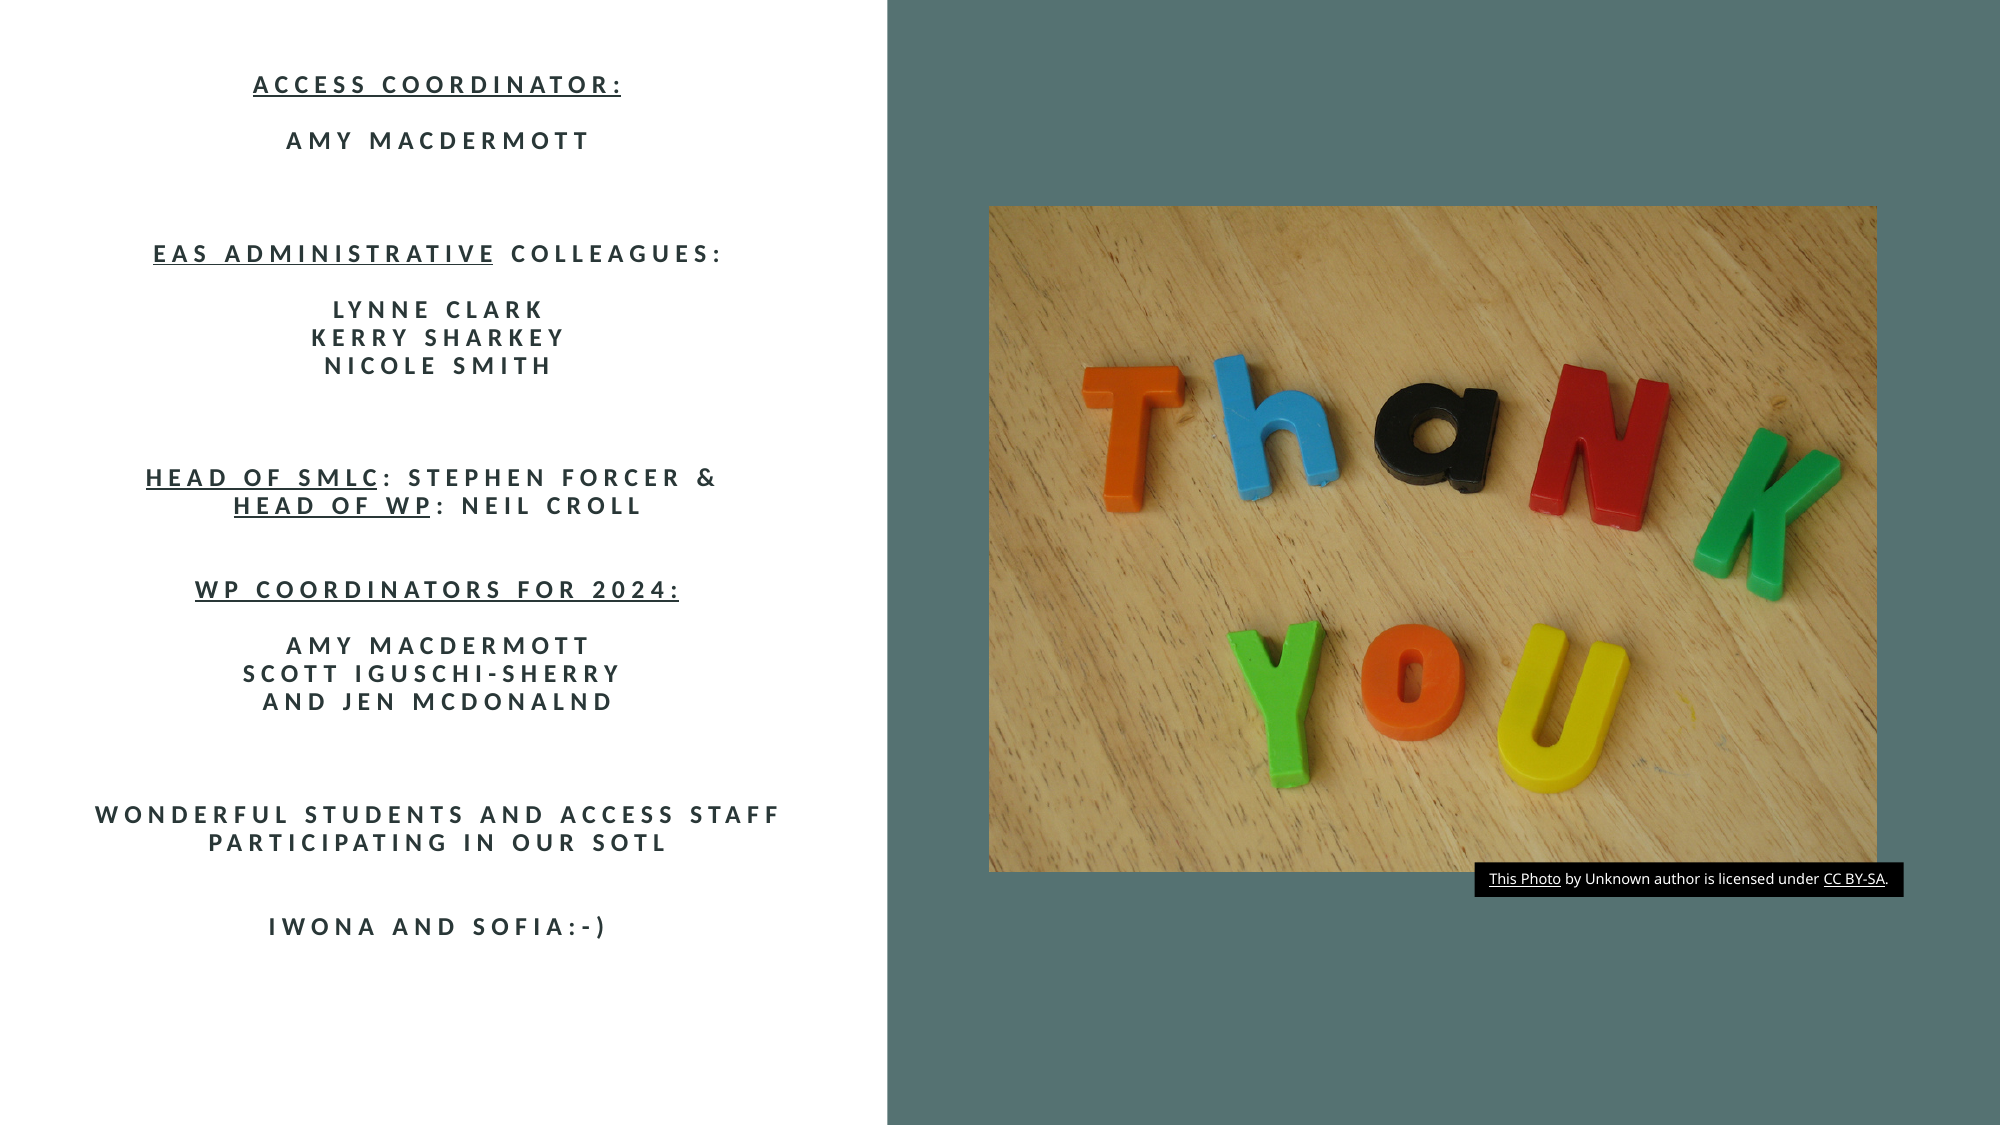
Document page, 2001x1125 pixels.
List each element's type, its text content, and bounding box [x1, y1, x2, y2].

text_box This Photo by Unknown author is licensed under CC BY-SA. [1474, 862, 1904, 897]
picture [989, 206, 1877, 872]
text_box [886, 0, 2000, 1125]
title Access coordinator: amy Macdermott EAS ADMINISTRATIVE COLLEAGUES: LYNNE CLARK KERRY SHARKEY NICOLE SMITH HEAD OF SMLC: STEPHEN FORCER & Head of wp: Neil Croll wp coordinators for 2024: AMY MACDERMOTT scotT Iguschi-sherry and Jen McDonalnd wonderful students and Access staff participating in our sotl iwona and sofia:-) [59, 25, 821, 1033]
text_box [0, 0, 886, 1125]
